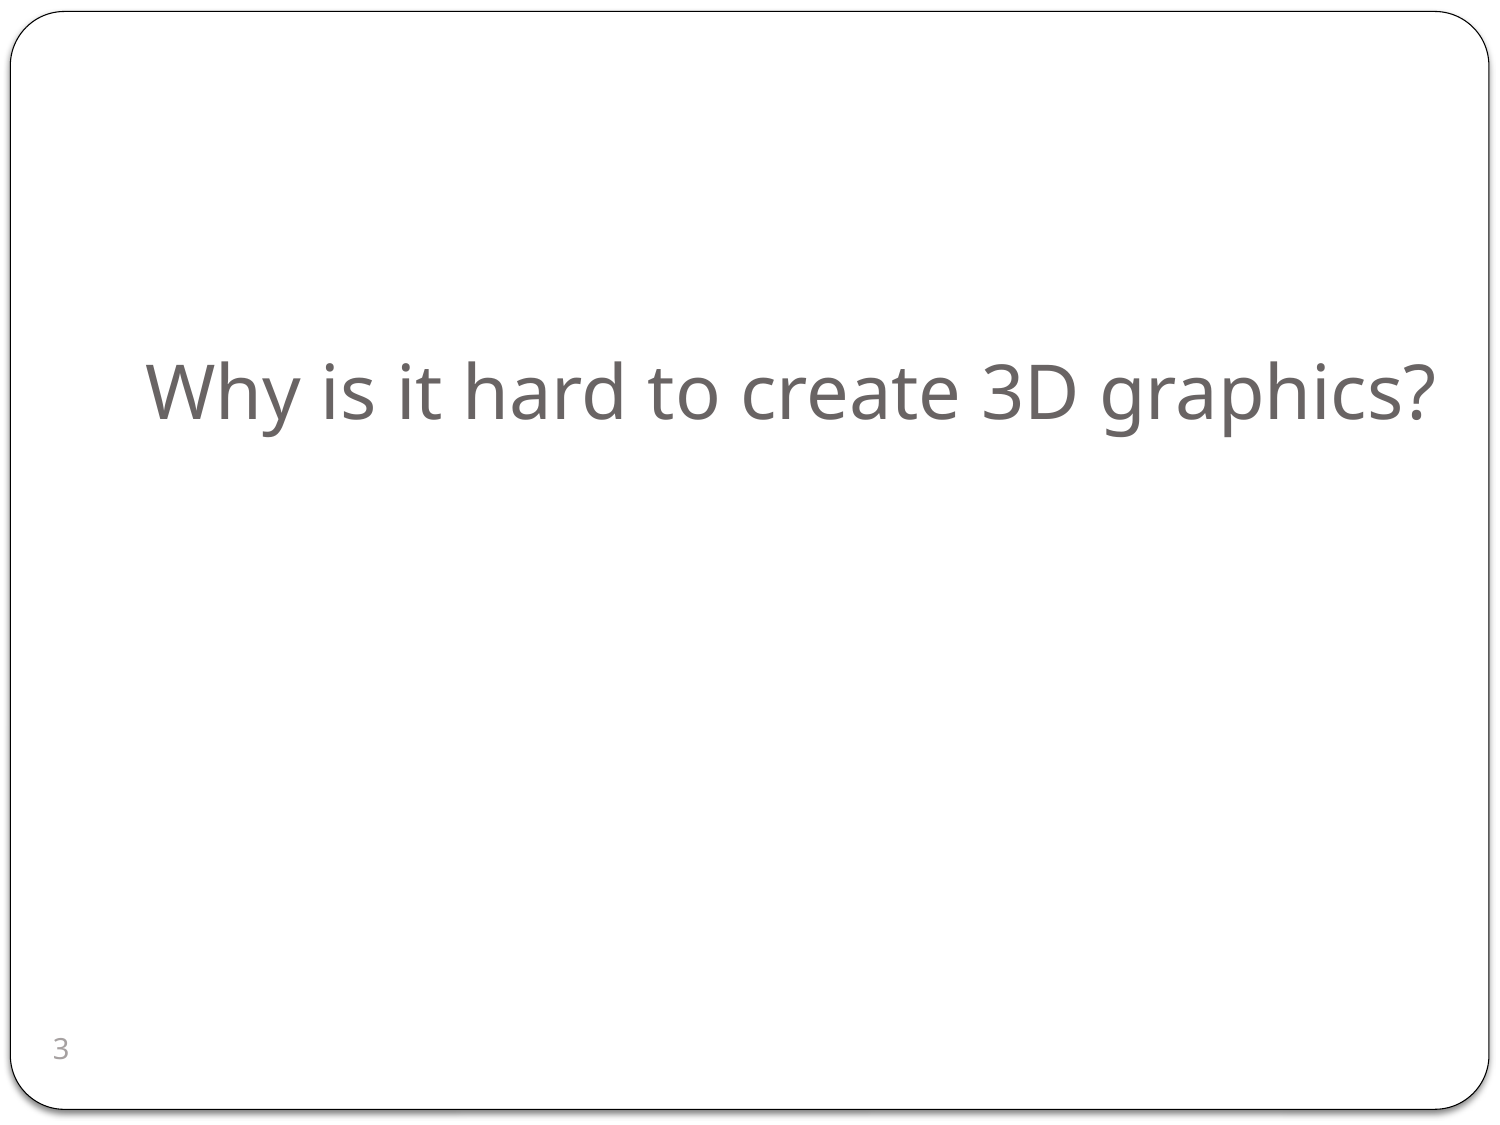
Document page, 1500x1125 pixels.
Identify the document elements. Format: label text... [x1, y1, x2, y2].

slide_number 3 [23, 1012, 99, 1088]
title Why is it hard to create 3D graphics? [129, 312, 1463, 451]
